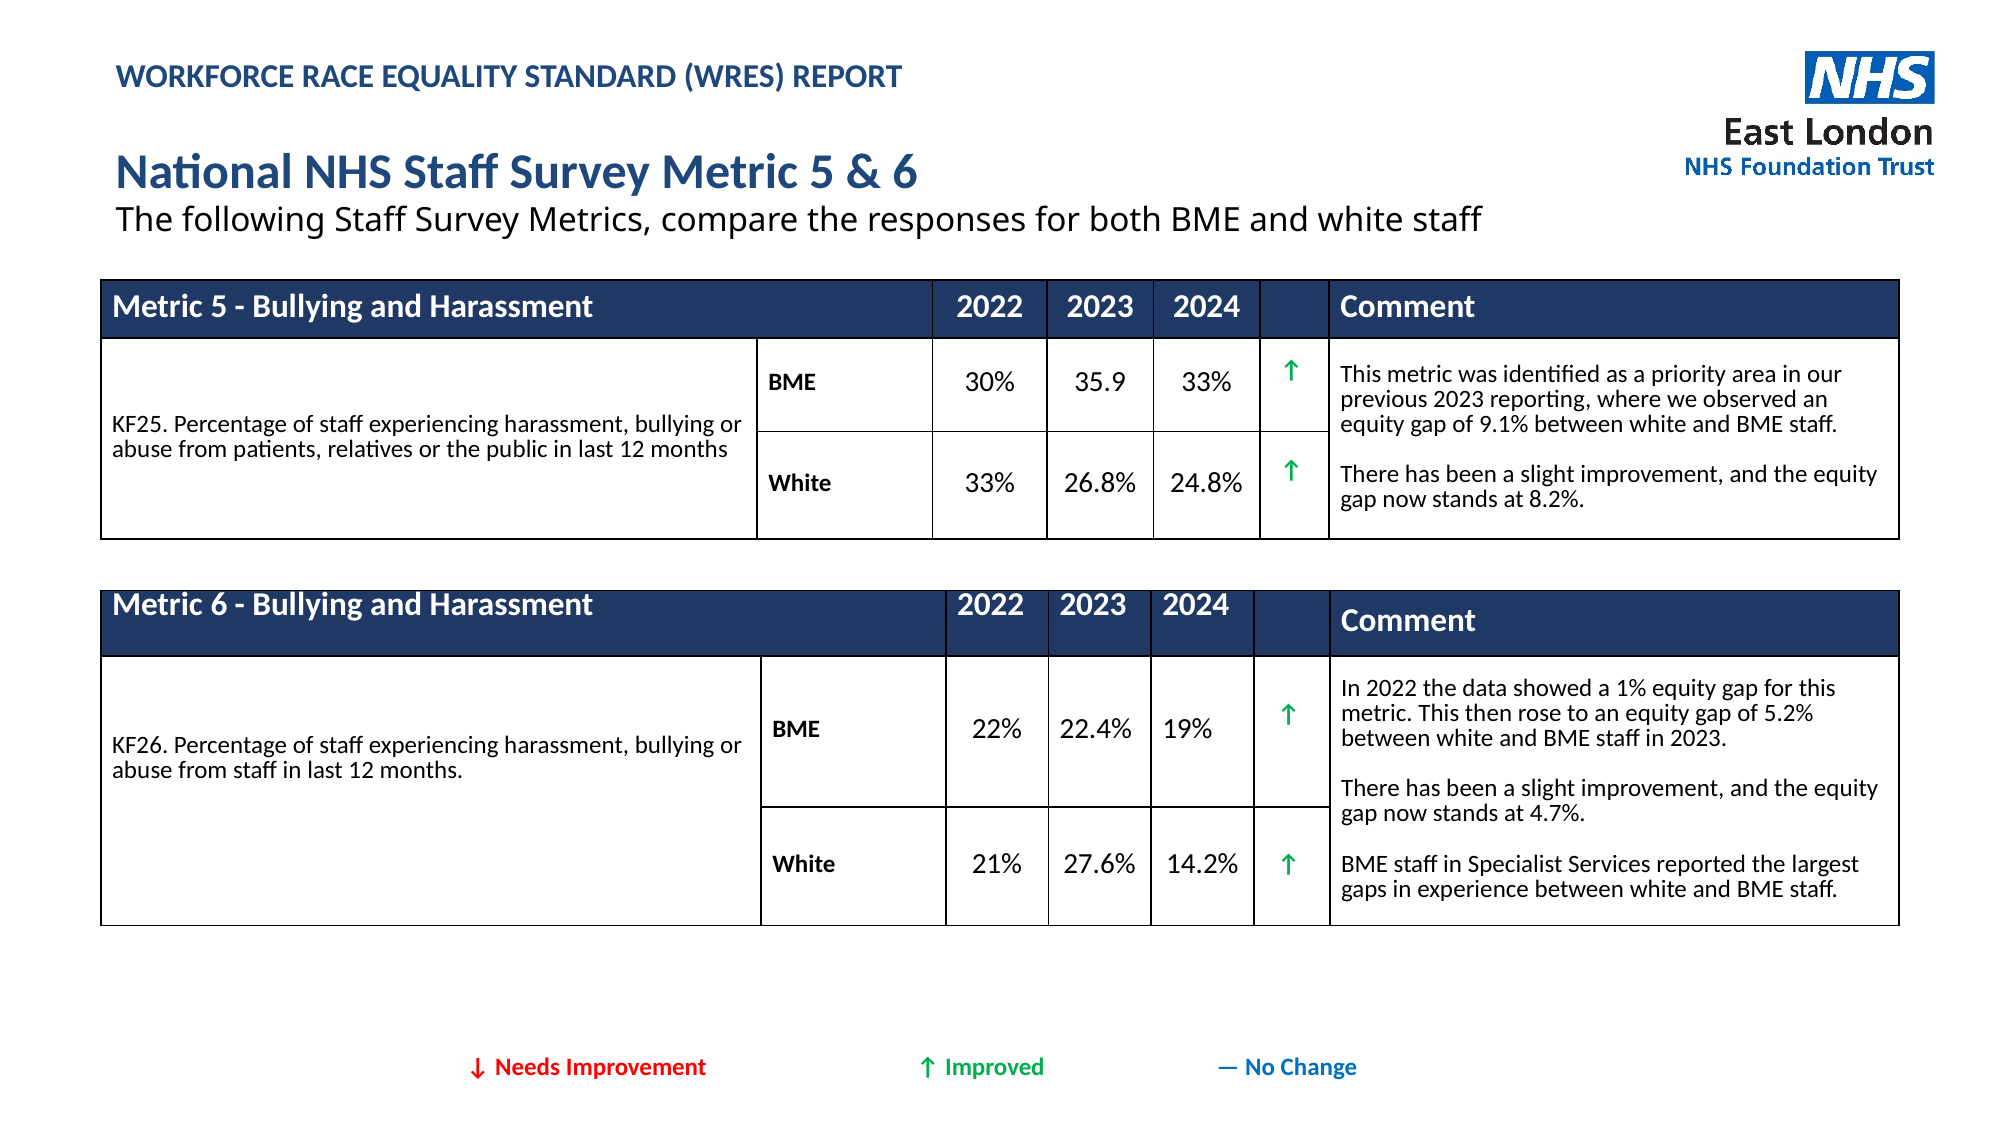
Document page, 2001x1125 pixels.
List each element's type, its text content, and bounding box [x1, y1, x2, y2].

table_cell White [758, 432, 932, 538]
table_cell 14.2% [1152, 808, 1253, 925]
table_header 2023 [1048, 281, 1153, 337]
table_cell 35.9 [1048, 339, 1153, 431]
table_cell ↑ [1261, 339, 1328, 431]
table_header 2024 [1154, 281, 1259, 337]
table_cell White [762, 808, 945, 925]
table_header 2023 [1049, 591, 1150, 655]
picture [1646, 0, 1986, 189]
table_header 2024 [1152, 591, 1253, 655]
table_cell KF26. Percentage of staff experiencing harassment, bullying or abuse from staff in last 12 months. [102, 657, 760, 925]
table_cell ↑ [1255, 657, 1329, 806]
table_header 2022 [947, 591, 1048, 655]
table_cell This metric was identified as a priority area in our previous 2023 reporting, where we observed an equity gap of 9.1% between white and BME staff. There has been a slight improvement, and the equity gap now stands at 8.2%. [1330, 339, 1898, 538]
table_header Metric 6 - Bullying and Harassment [102, 591, 945, 655]
table_cell ↑ [1261, 432, 1328, 538]
text_box ↓ Needs Improvement ↑ Improved — No Change [404, 1043, 1372, 1089]
table_header Comment [1330, 281, 1898, 337]
table_header Metric 5 - Bullying and Harassment [102, 281, 932, 337]
table_cell 19% [1152, 657, 1253, 806]
table_cell 27.6% [1049, 808, 1150, 925]
table_cell BME [762, 657, 945, 806]
table_cell ↑ [1255, 808, 1329, 925]
table_cell KF25. Percentage of staff experiencing harassment, bullying or abuse from patients, relatives or the public in last 12 months [102, 339, 756, 538]
table_cell 30% [933, 339, 1046, 431]
table_header [1261, 281, 1328, 337]
table_cell BME [758, 339, 932, 431]
table_header 2022 [933, 281, 1046, 337]
table_cell 33% [933, 432, 1046, 538]
table_cell 26.8% [1048, 432, 1153, 538]
text_box WORKFORCE RACE EQUALITY STANDARD (WRES) REPORT National NHS Staff Survey Metric 5 & 6 The following Staff Survey Metrics, compare the responses for both BME and white staff [100, 46, 1769, 246]
table_cell 21% [947, 808, 1048, 925]
table_cell In 2022 the data showed a 1% equity gap for this metric. This then rose to an equity gap of 5.2% between white and BME staff in 2023. There has been a slight improvement, and the equity gap now stands at 4.7%. BME staff in Specialist Services reported the largest gaps in experience between white and BME staff. [1331, 657, 1898, 925]
table_cell 24.8% [1154, 432, 1259, 538]
table_header [1255, 591, 1329, 655]
table_header Comment [1331, 591, 1898, 655]
table_cell 22% [947, 657, 1048, 806]
table_cell 22.4% [1049, 657, 1150, 806]
table_cell 33% [1154, 339, 1259, 431]
